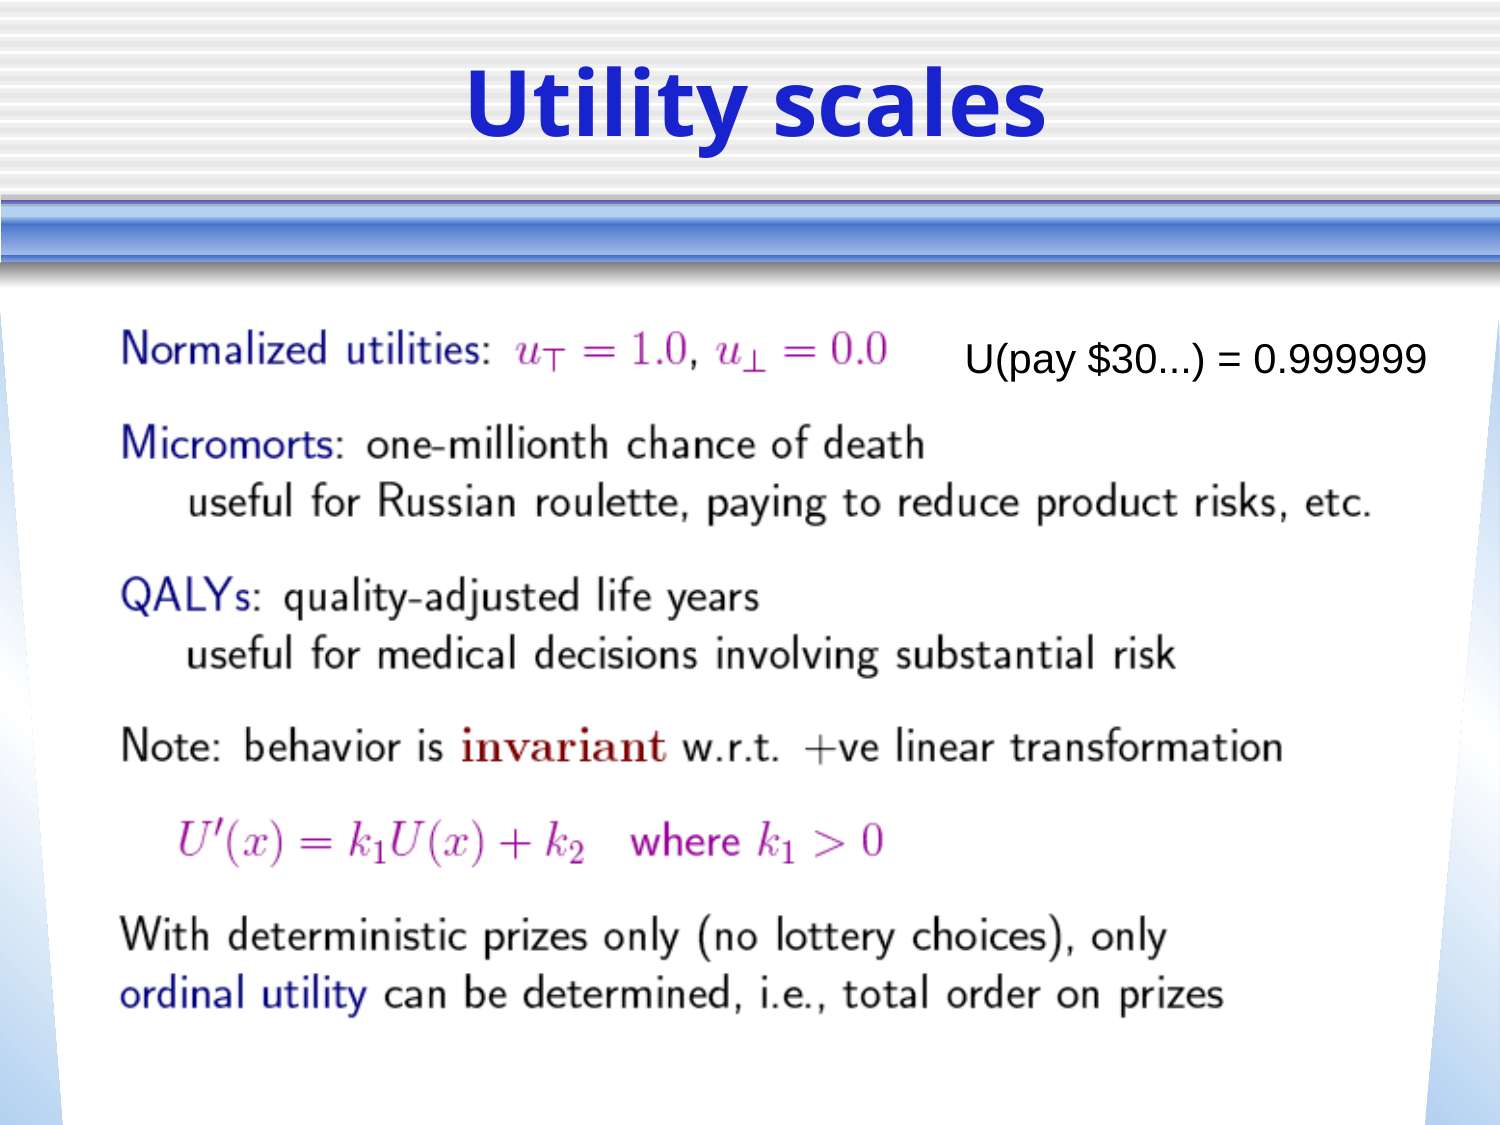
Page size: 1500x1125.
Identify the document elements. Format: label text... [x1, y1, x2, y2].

text_box U(pay $30...) = 0.999999 [1416, 324, 1443, 390]
picture [0, 0, 1500, 194]
picture [87, 299, 1413, 1052]
title Utility scales [24, 12, 1488, 188]
